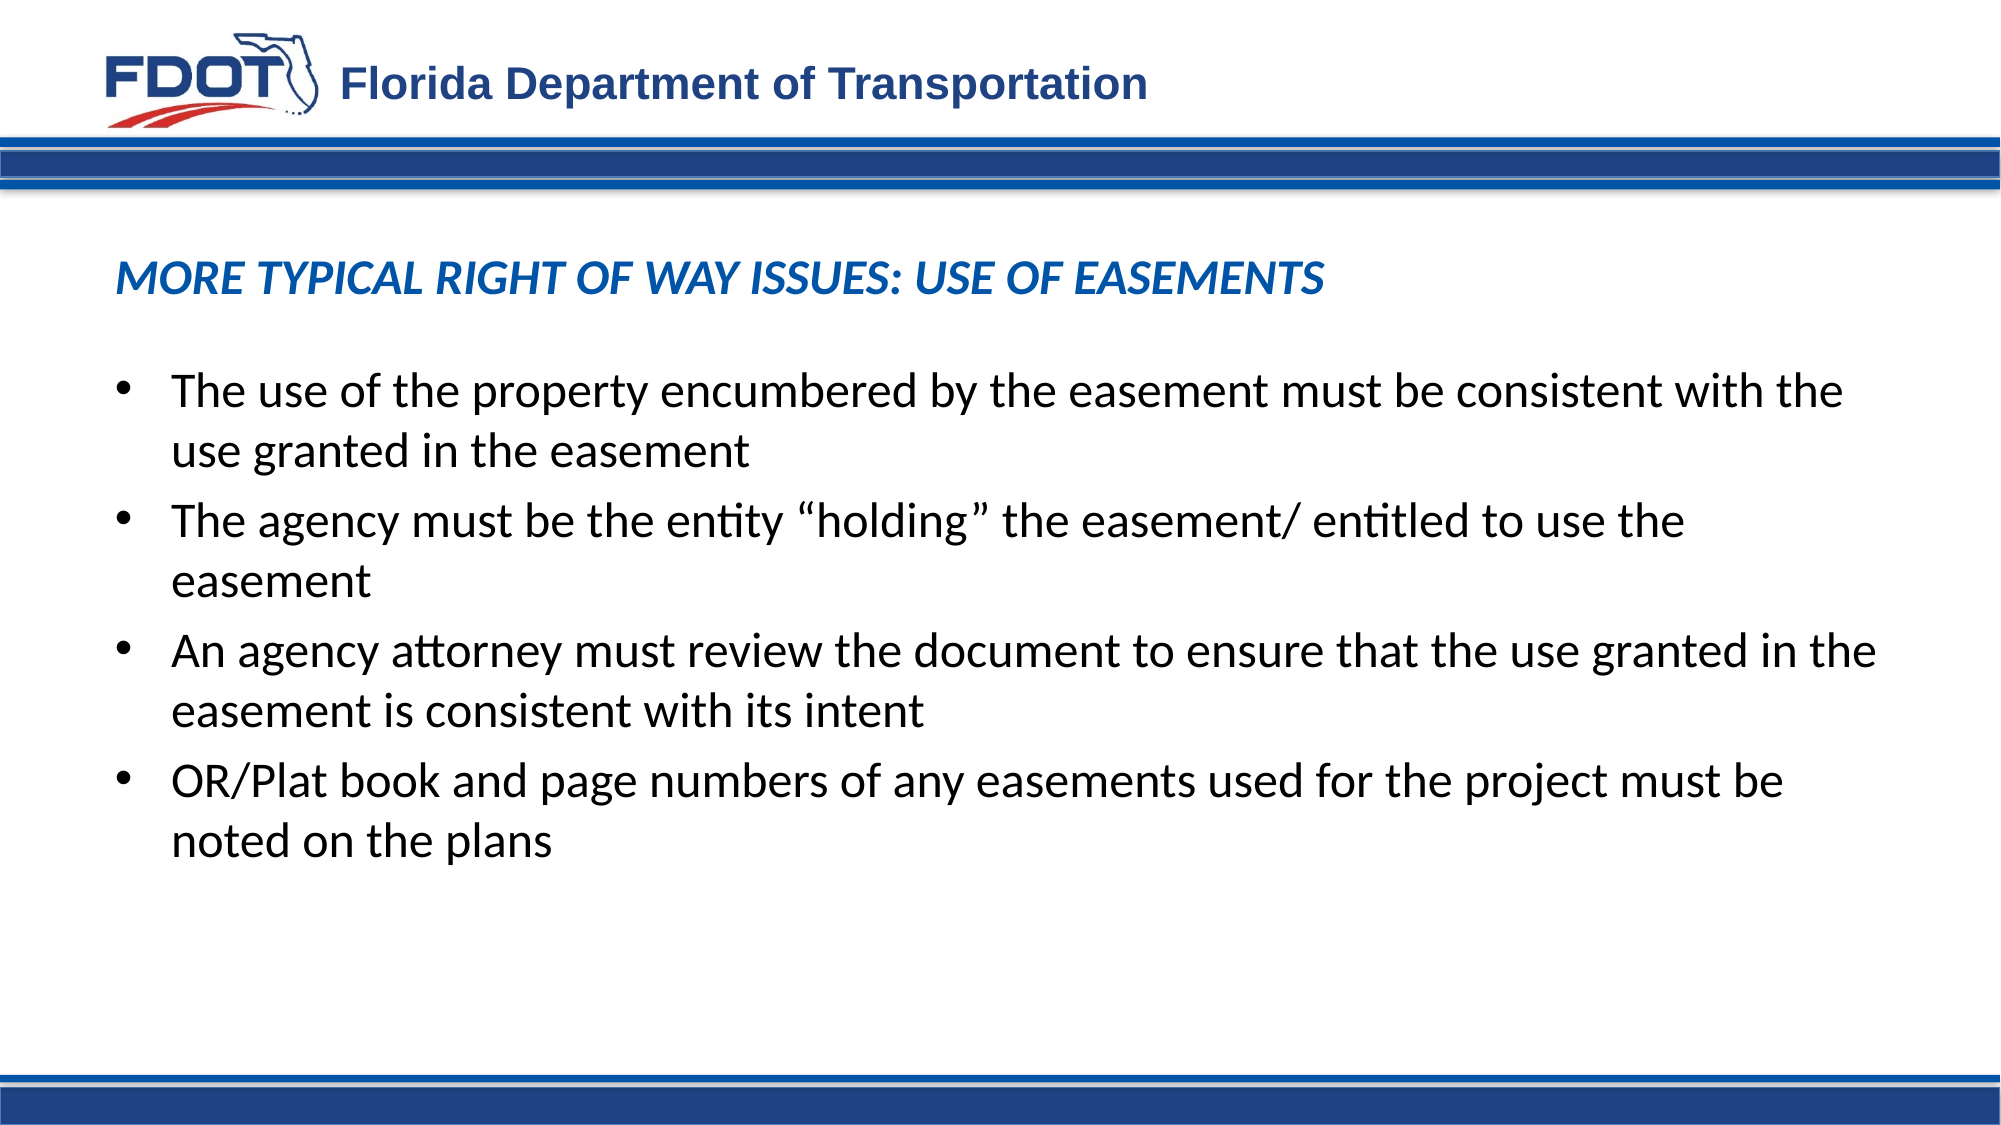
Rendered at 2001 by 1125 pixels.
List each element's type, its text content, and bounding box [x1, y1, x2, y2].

picture [99, 23, 325, 137]
list The use of the property encumbered by the easement must be consistent with the use granted in the easement The agency must be the entity “holding” the easement/ entitled to use the easement An agency attorney must review the document to ensure that the use granted in the easement is consistent with its intent OR/Plat book and page numbers of any easements used for the project must be noted on the plans [99, 350, 1913, 1050]
list MORE TYPICAL RIGHT OF WAY ISSUES: USE OF EASEMENTS [99, 237, 1913, 338]
